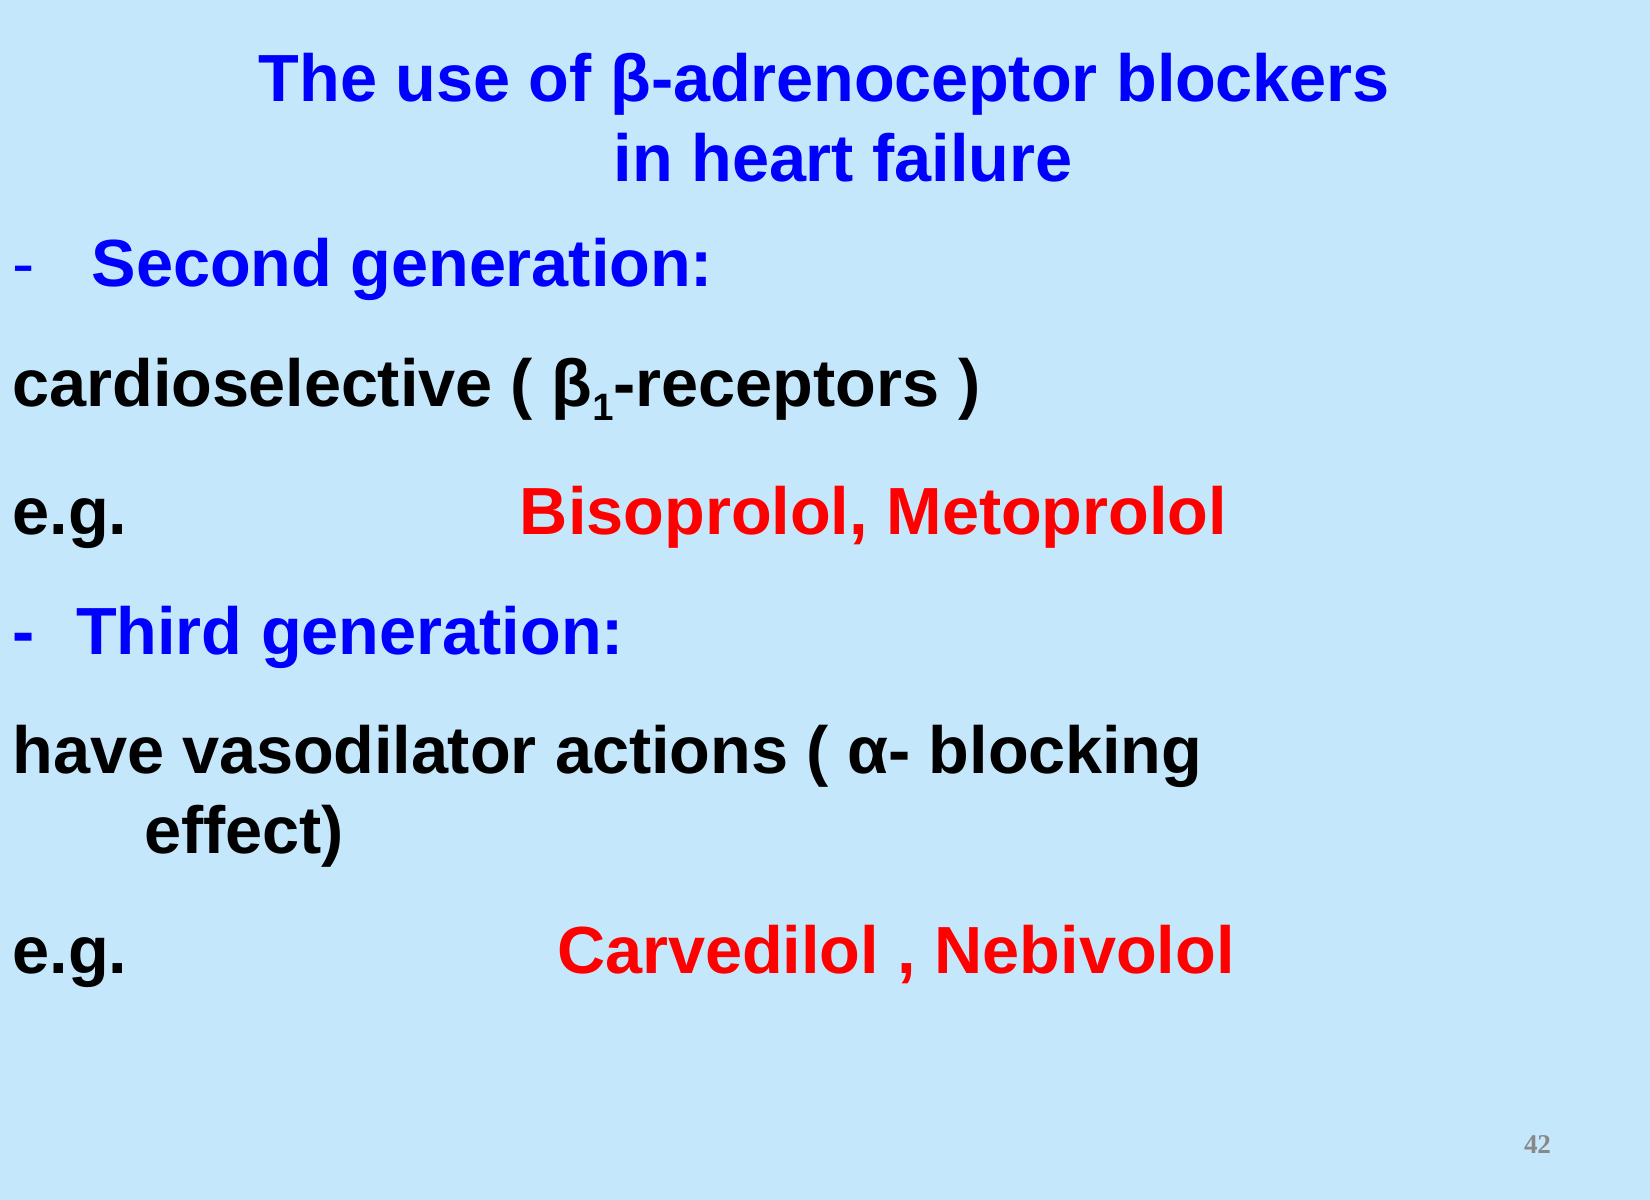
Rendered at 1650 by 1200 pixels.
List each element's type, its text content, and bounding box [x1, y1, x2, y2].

slide_number 33 [1519, 1127, 1556, 1200]
text_box The use of β-adrenoceptor blockers in heart failure - Second generation: cardioselective ( β1-receptors ) e.g. Bisoprolol, Metoprolol - Third generation: have vasodilator actions ( α- blocking effect) e.g. Carvedilol , Nebivolol [12, 32, 1556, 988]
